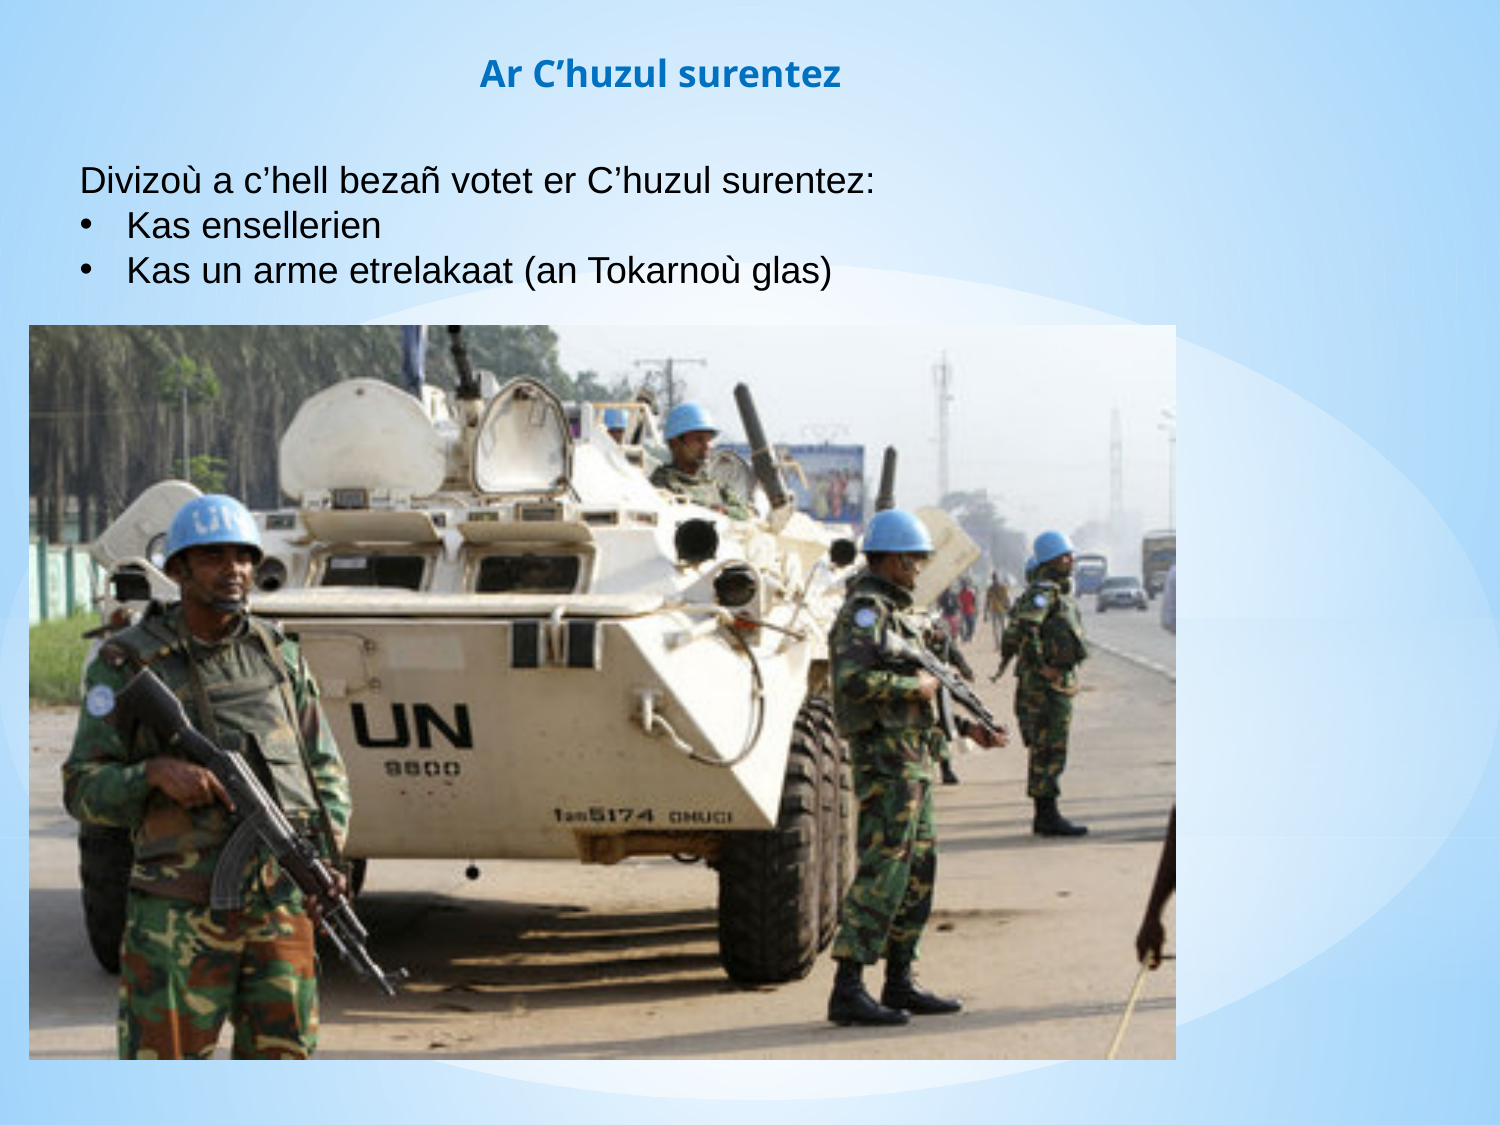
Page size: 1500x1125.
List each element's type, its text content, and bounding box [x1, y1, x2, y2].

picture [29, 325, 1176, 1061]
text_box Divizoù a c’hell bezañ votet er C’huzul surentez: Kas ensellerien Kas un arme etrelakaat (an Tokarnoù glas) [64, 148, 1471, 344]
text_box Ar C’huzul surentez [464, 42, 857, 103]
